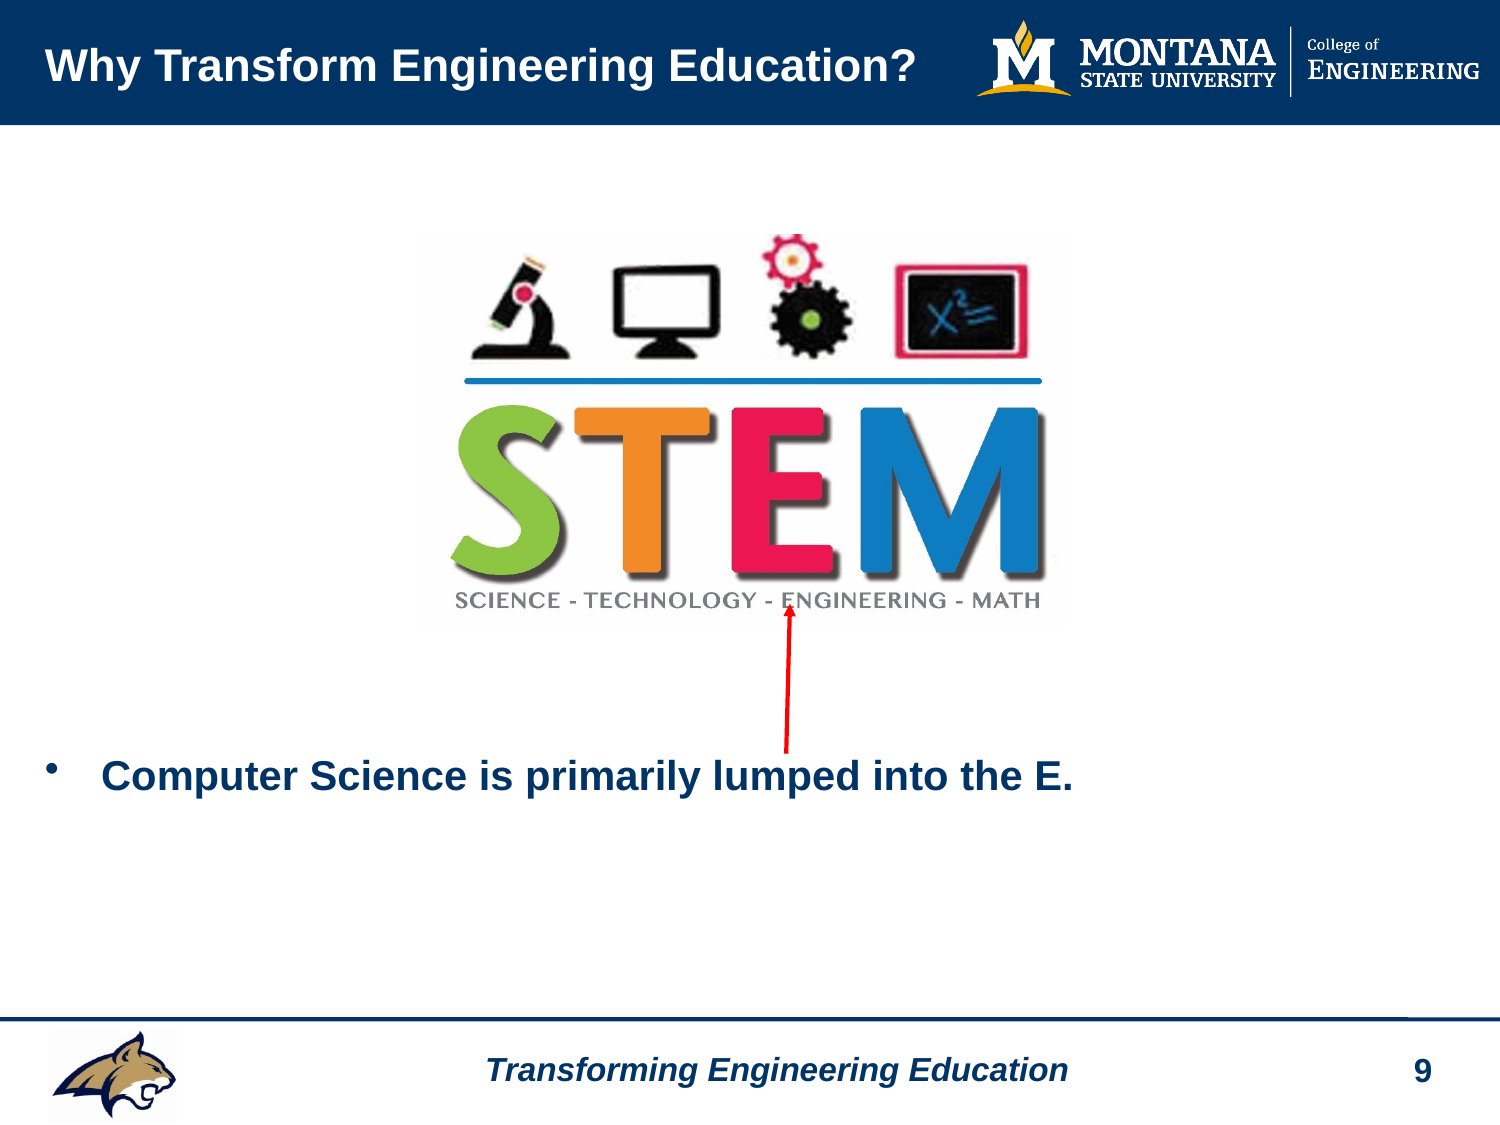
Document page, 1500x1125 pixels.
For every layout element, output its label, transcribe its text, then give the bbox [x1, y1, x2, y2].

text_box Computer Science is primarily lumped into the E. [29, 157, 1452, 880]
picture [415, 234, 1066, 627]
picture [977, 20, 1479, 97]
slide_number 9 [1369, 1042, 1477, 1097]
title Why Transform Engineering Education? [29, 30, 955, 96]
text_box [785, 603, 791, 754]
picture [48, 1026, 177, 1123]
